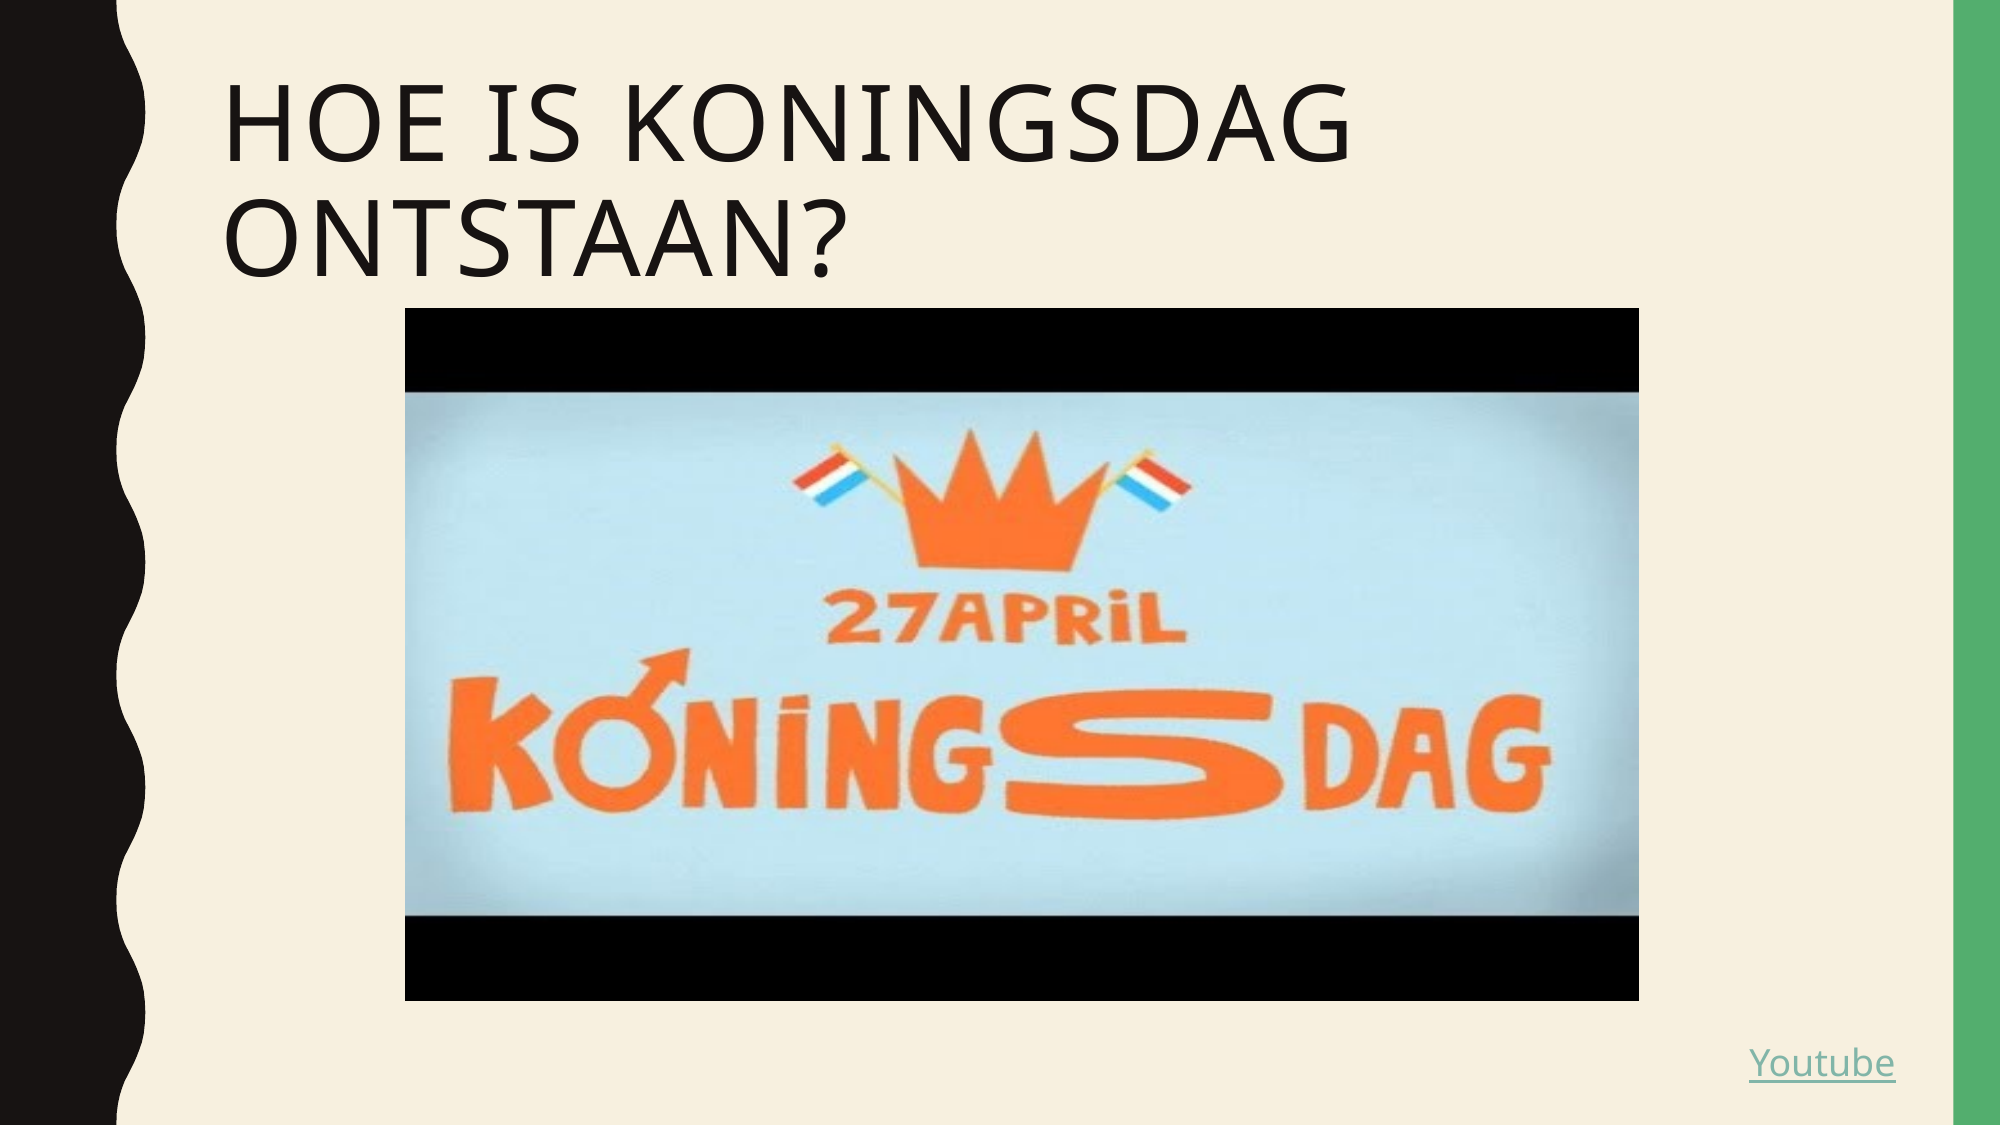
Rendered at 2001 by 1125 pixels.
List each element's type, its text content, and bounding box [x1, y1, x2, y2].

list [404, 307, 1640, 1002]
text_box Youtube [1734, 1031, 1911, 1098]
title Hoe is koningsdag ontstaan? [205, 62, 1875, 308]
